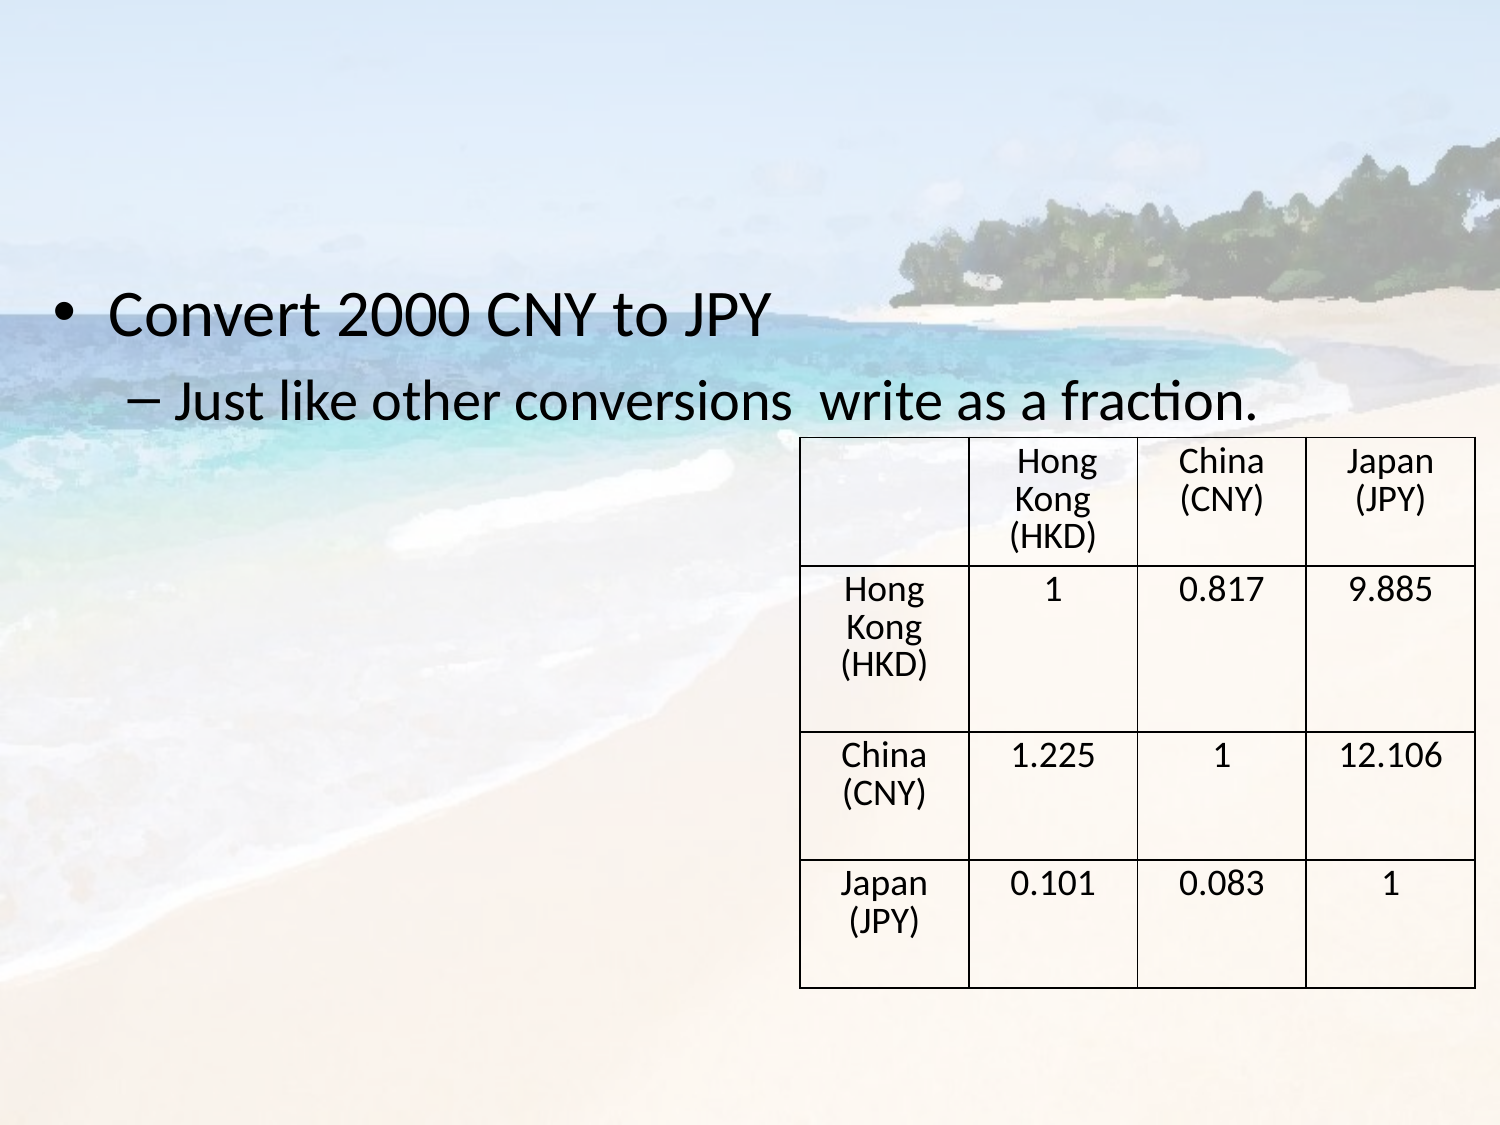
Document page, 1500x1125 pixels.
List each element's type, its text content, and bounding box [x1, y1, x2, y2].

table_cell China (CNY) [801, 733, 968, 859]
table_cell 1 [970, 567, 1137, 731]
table_cell 9.885 [1307, 567, 1474, 731]
table_cell 1.225 [970, 733, 1137, 859]
table_header Hong Kong (HKD) [970, 438, 1137, 565]
table_header [801, 438, 968, 565]
table_cell 0.101 [970, 861, 1137, 987]
table_cell 0.817 [1138, 567, 1305, 731]
table_cell 1 [1307, 861, 1474, 987]
list Convert 2000 CNY to JPY Just like other conversions write as a fraction. [37, 262, 1388, 1005]
table_cell 0.083 [1138, 861, 1305, 987]
table_header Japan (JPY) [1307, 438, 1474, 565]
table_cell Hong Kong (HKD) [801, 567, 968, 731]
table_cell Japan (JPY) [801, 861, 968, 987]
table_cell 1 [1138, 733, 1305, 859]
table_cell 12.106 [1307, 733, 1474, 859]
table_header China (CNY) [1138, 438, 1305, 565]
